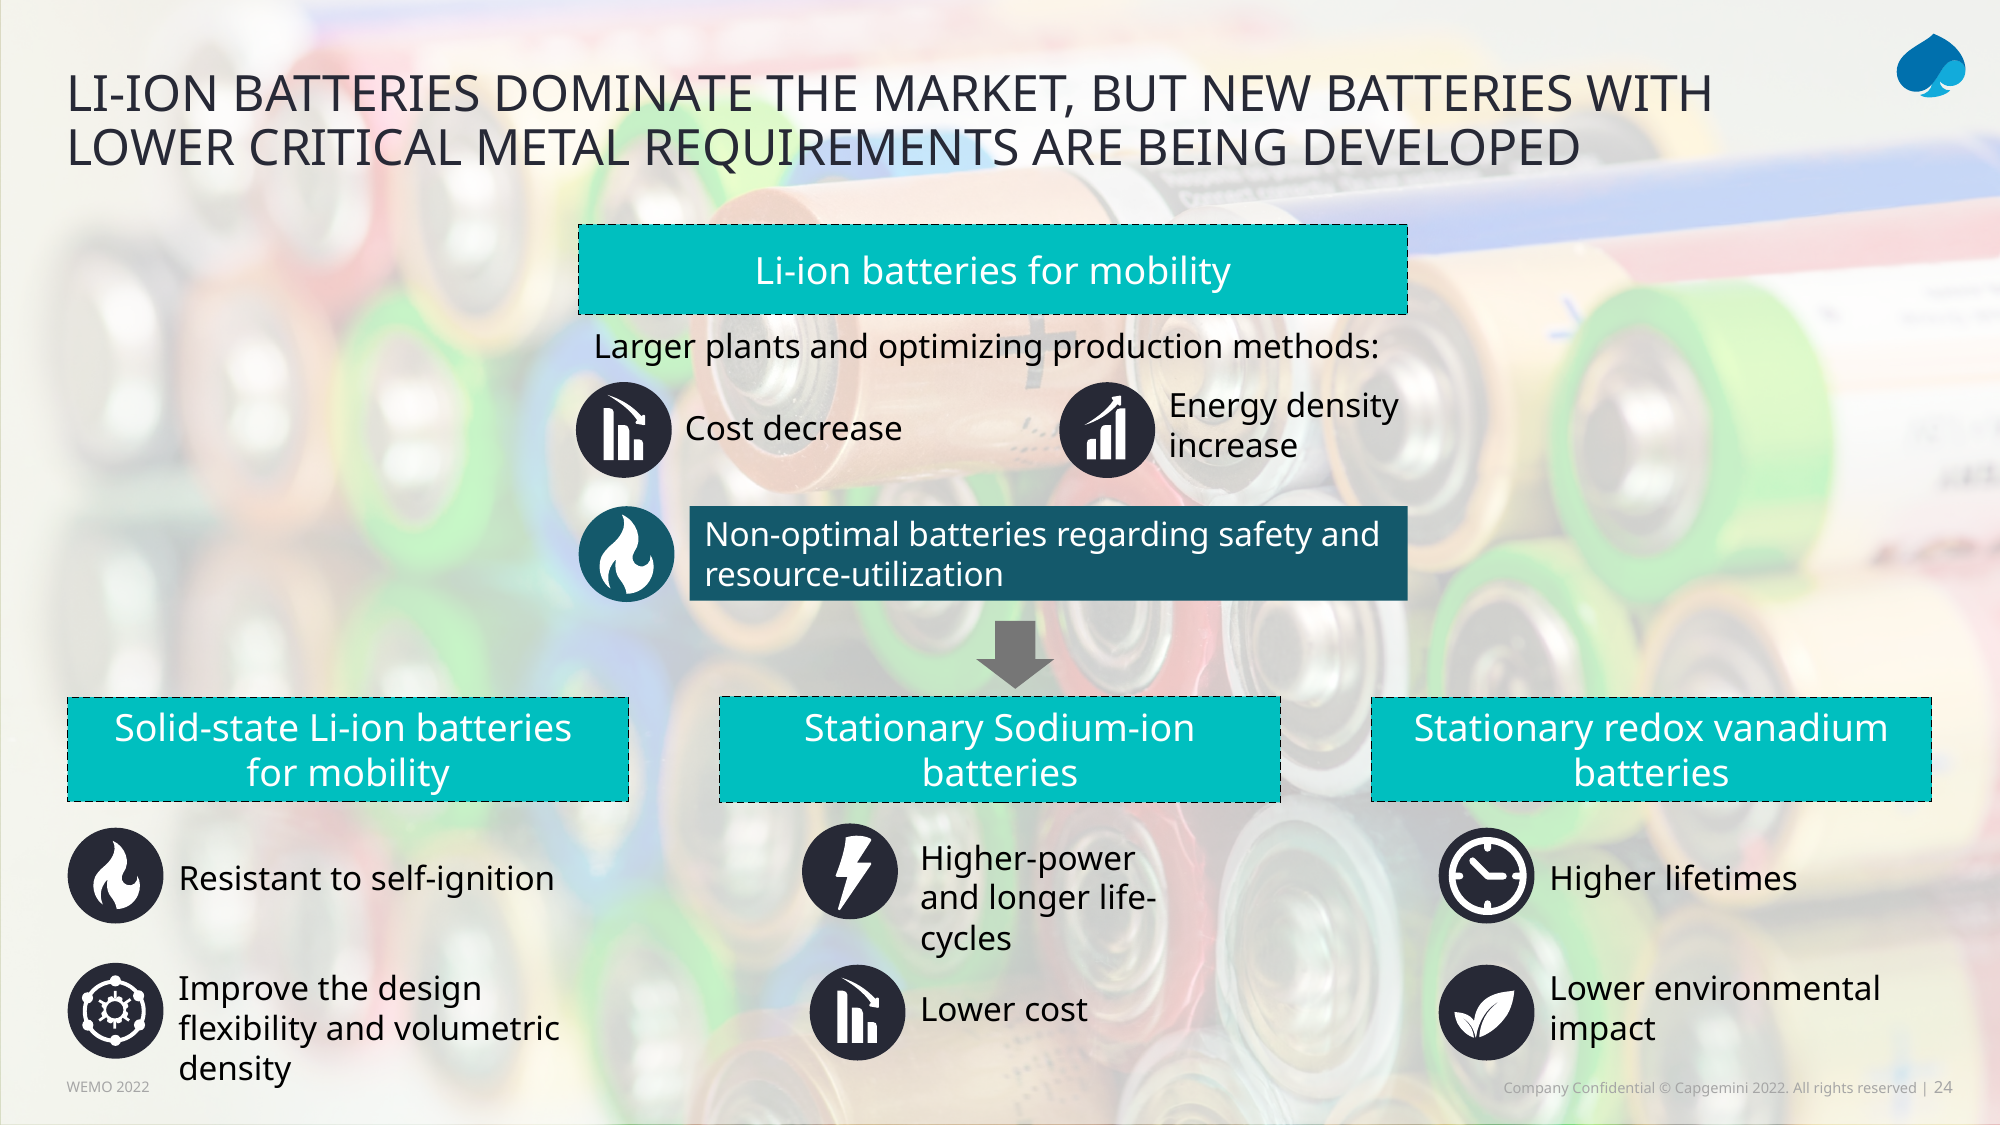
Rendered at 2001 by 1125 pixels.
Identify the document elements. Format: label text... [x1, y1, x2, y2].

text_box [1454, 989, 1515, 1038]
text_box Higher-power and longer life-cycles [905, 829, 1214, 964]
text_box [1527, 848, 1534, 904]
text_box Li-ion batteries for mobility [578, 224, 1408, 315]
text_box [1437, 845, 1448, 906]
text_box Higher lifetimes [1534, 849, 1879, 905]
text_box Stationary Sodium-ion batteries [719, 696, 1281, 803]
text_box [1456, 826, 1517, 837]
text_box Lower cost [905, 980, 1214, 1036]
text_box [1059, 377, 1442, 479]
text_box [1457, 915, 1516, 925]
text_box Stationary redox vanadium batteries [1371, 697, 1932, 802]
text_box Improve the design flexibility and volumetric density [163, 960, 643, 1095]
text_box Solid-state Li-ion batteries for mobility [67, 697, 629, 802]
text_box [973, 619, 1058, 691]
text_box [66, 961, 163, 1060]
text_box [1437, 963, 1534, 1062]
text_box [93, 840, 140, 910]
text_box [1448, 837, 1527, 915]
text_box Larger plants and optimizing production methods: [578, 318, 1478, 373]
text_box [837, 977, 880, 1043]
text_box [578, 506, 1408, 603]
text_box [575, 381, 917, 478]
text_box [81, 975, 146, 1046]
title Li-ion batteries dominate the market, but new batteries with lower critical metal requirements are being developed [66, 63, 1863, 182]
text_box [835, 835, 872, 911]
text_box [66, 826, 163, 925]
text_box Resistant to self-ignition [163, 849, 629, 905]
text_box Lower environmental impact [1534, 960, 1948, 1055]
text_box [801, 822, 899, 921]
text_box [808, 963, 905, 1062]
